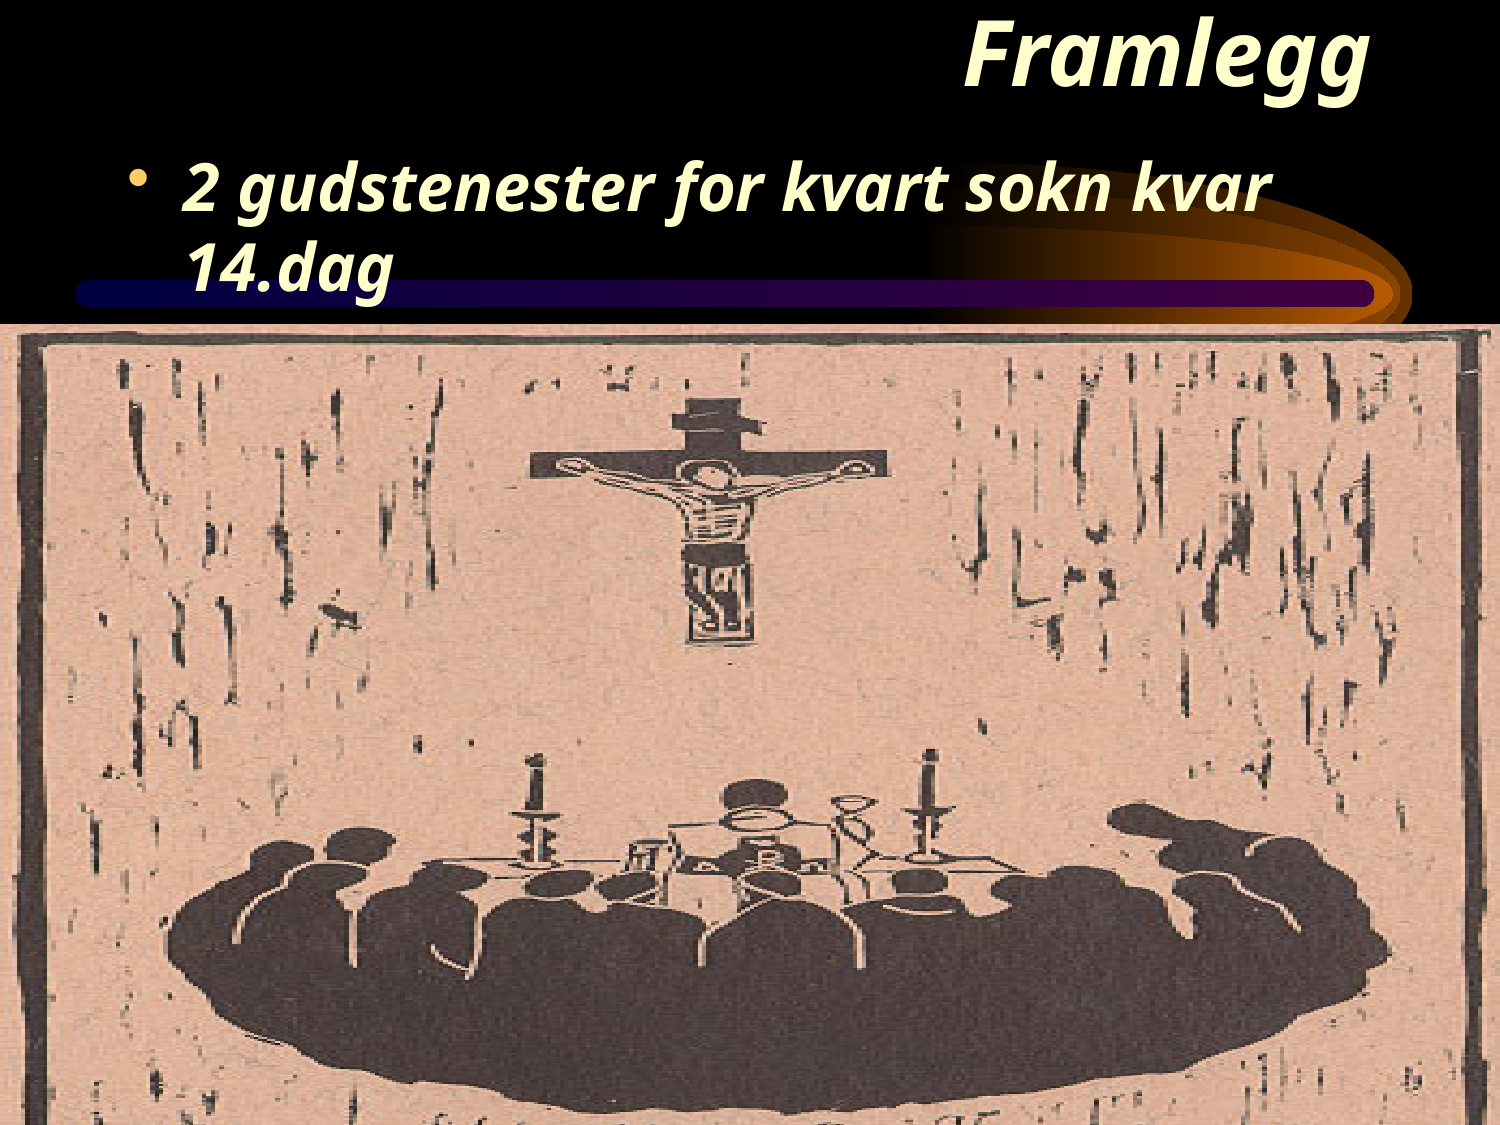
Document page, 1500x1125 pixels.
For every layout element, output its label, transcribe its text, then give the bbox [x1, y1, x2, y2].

title Framlegg [112, 0, 1388, 113]
picture [0, 324, 1500, 1125]
list 2 gudstenester for kvart sokn kvar 14.dag [112, 137, 1388, 323]
